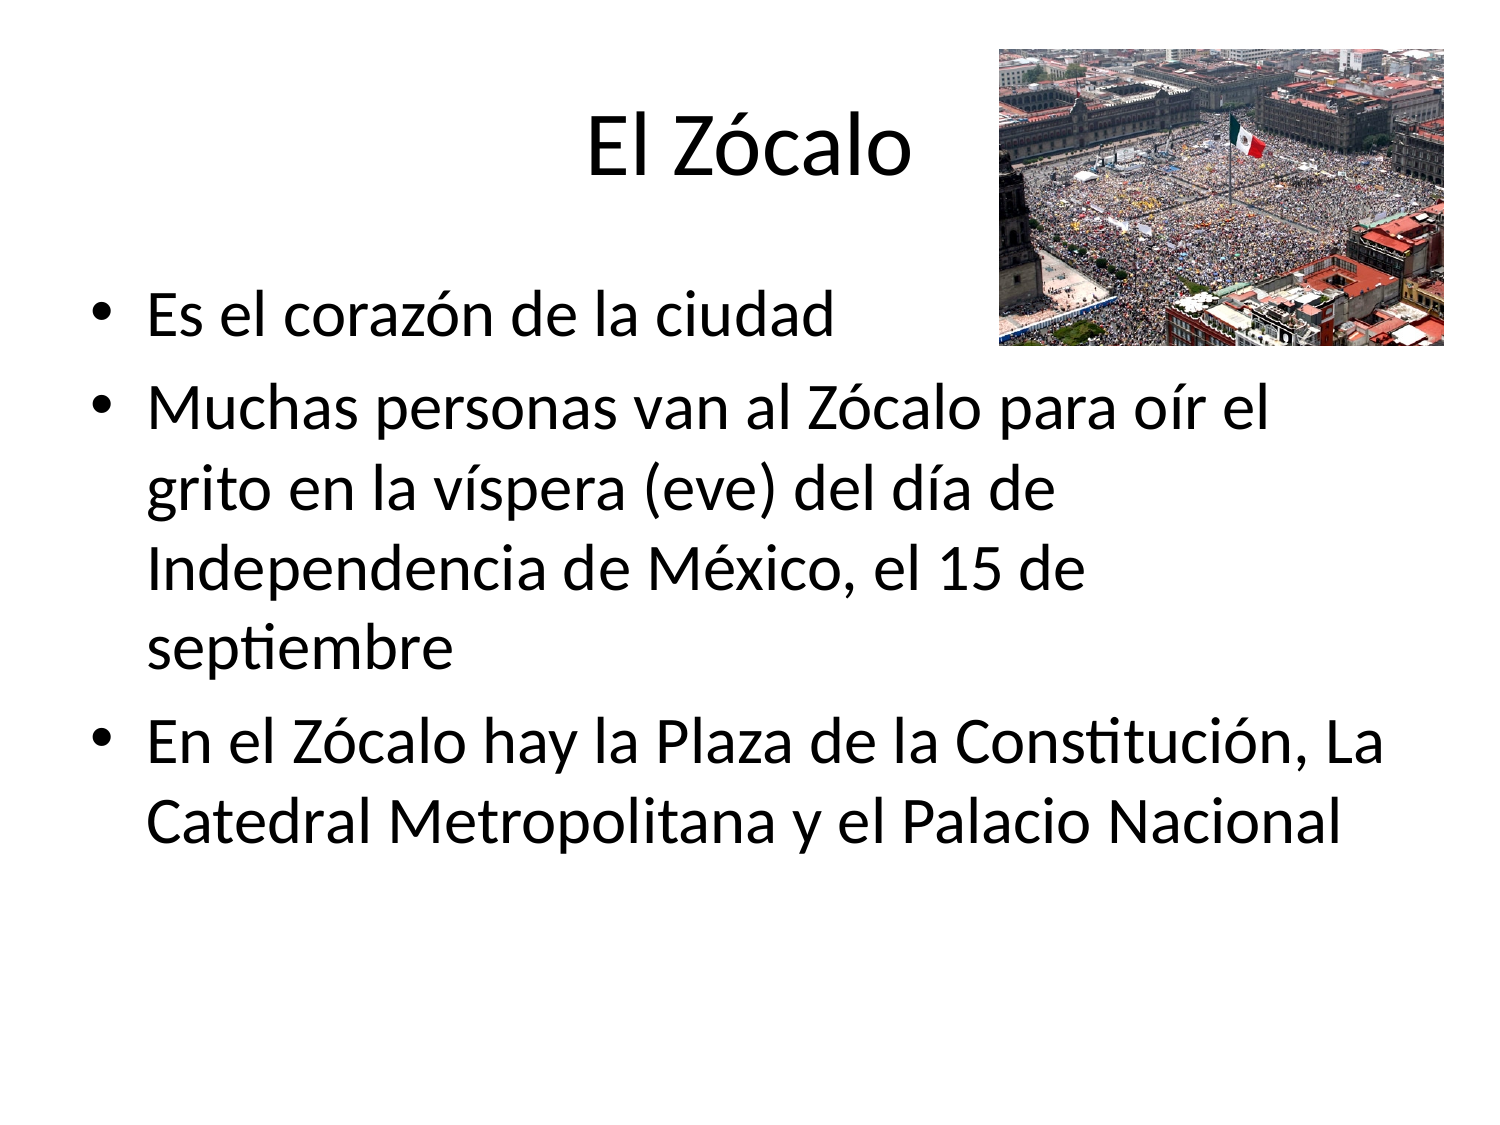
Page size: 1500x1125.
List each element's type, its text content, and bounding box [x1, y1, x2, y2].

picture [999, 49, 1444, 347]
title El Zócalo [75, 45, 1425, 233]
list Es el corazón de la ciudad Muchas personas van al Zócalo para oír el grito en la víspera (eve) del día de Independencia de México, el 15 de septiembre En el Zócalo hay la Plaza de la Constitución, La Catedral Metropolitana y el Palacio Nacional [75, 262, 1425, 1005]
